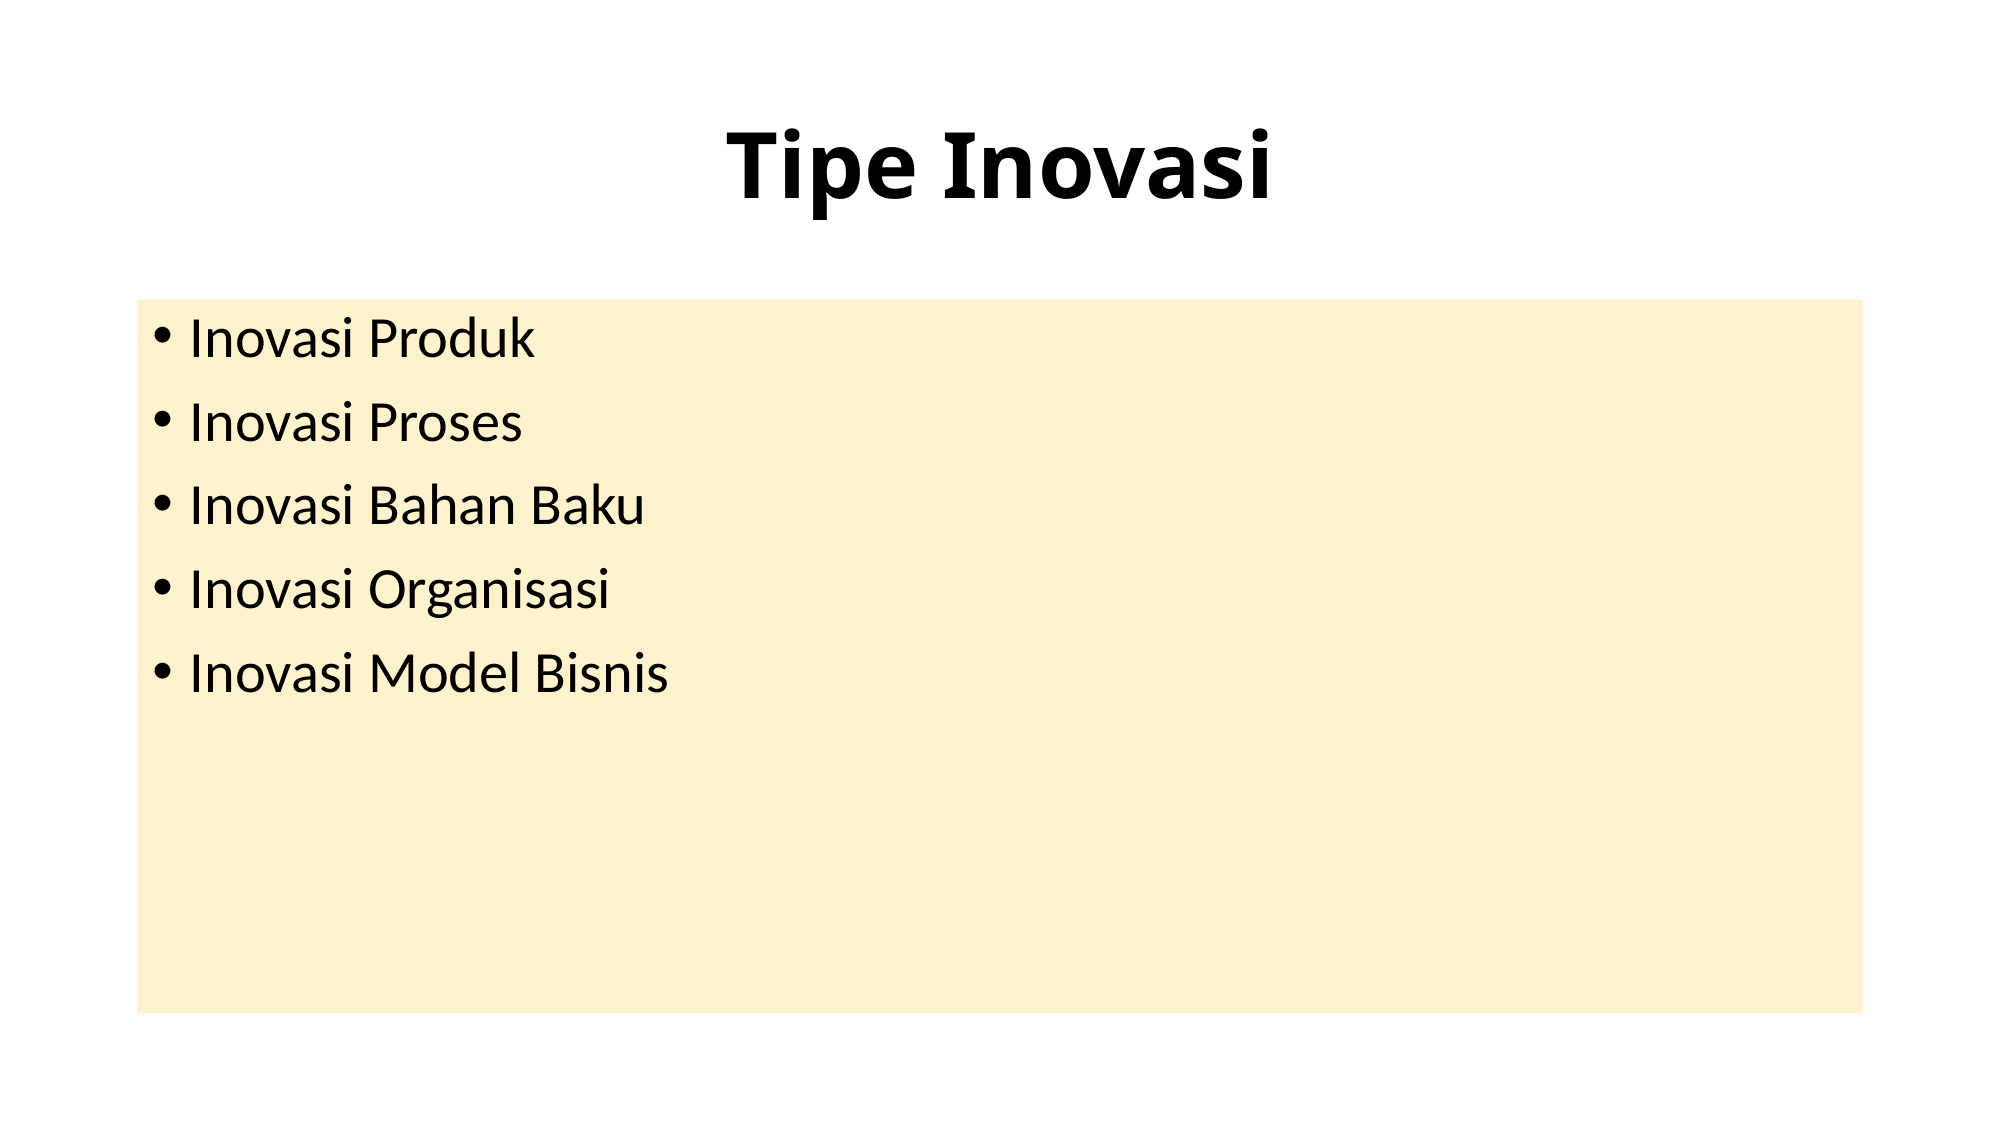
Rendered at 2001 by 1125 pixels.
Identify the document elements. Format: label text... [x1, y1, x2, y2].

list Inovasi Produk Inovasi Proses Inovasi Bahan Baku Inovasi Organisasi Inovasi Model Bisnis [137, 299, 1863, 1014]
title Tipe Inovasi [137, 59, 1863, 278]
